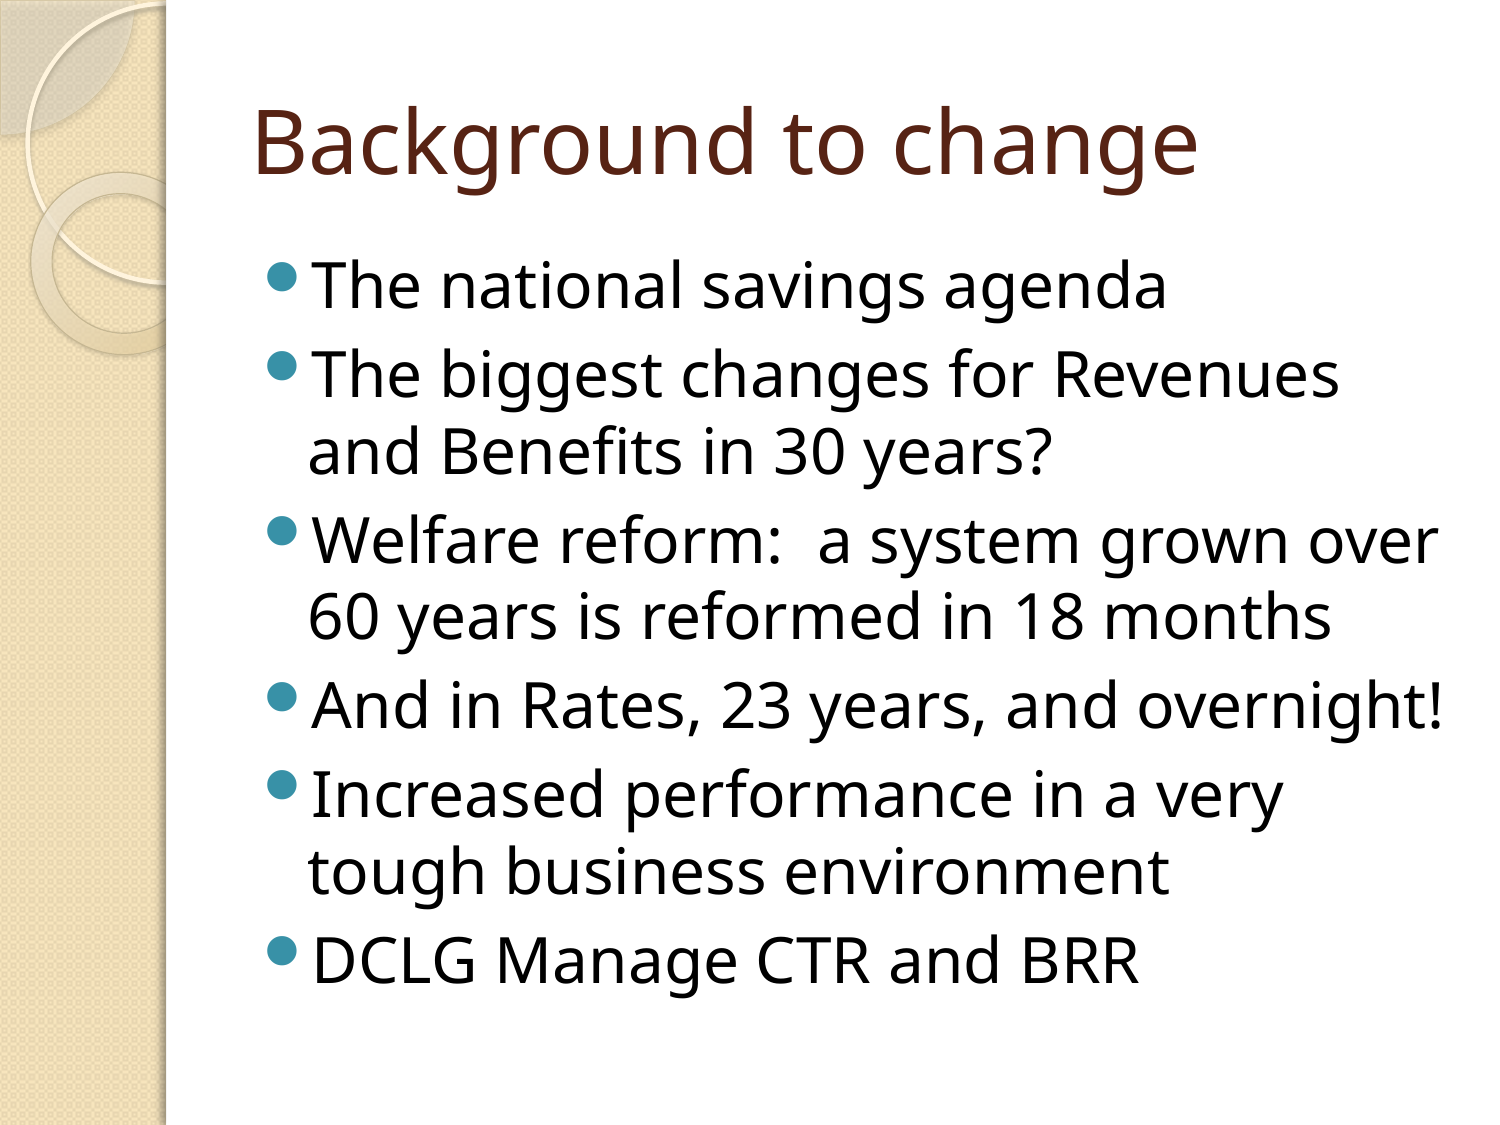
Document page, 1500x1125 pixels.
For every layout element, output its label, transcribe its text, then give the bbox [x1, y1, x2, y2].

list The national savings agenda The biggest changes for Revenues and Benefits in 30 years? Welfare reform: a system grown over 60 years is reformed in 18 months And in Rates, 23 years, and overnight! Increased performance in a very tough business environment DCLG Manage CTR and BRR [235, 237, 1466, 1025]
title Background to change [235, 45, 1466, 233]
